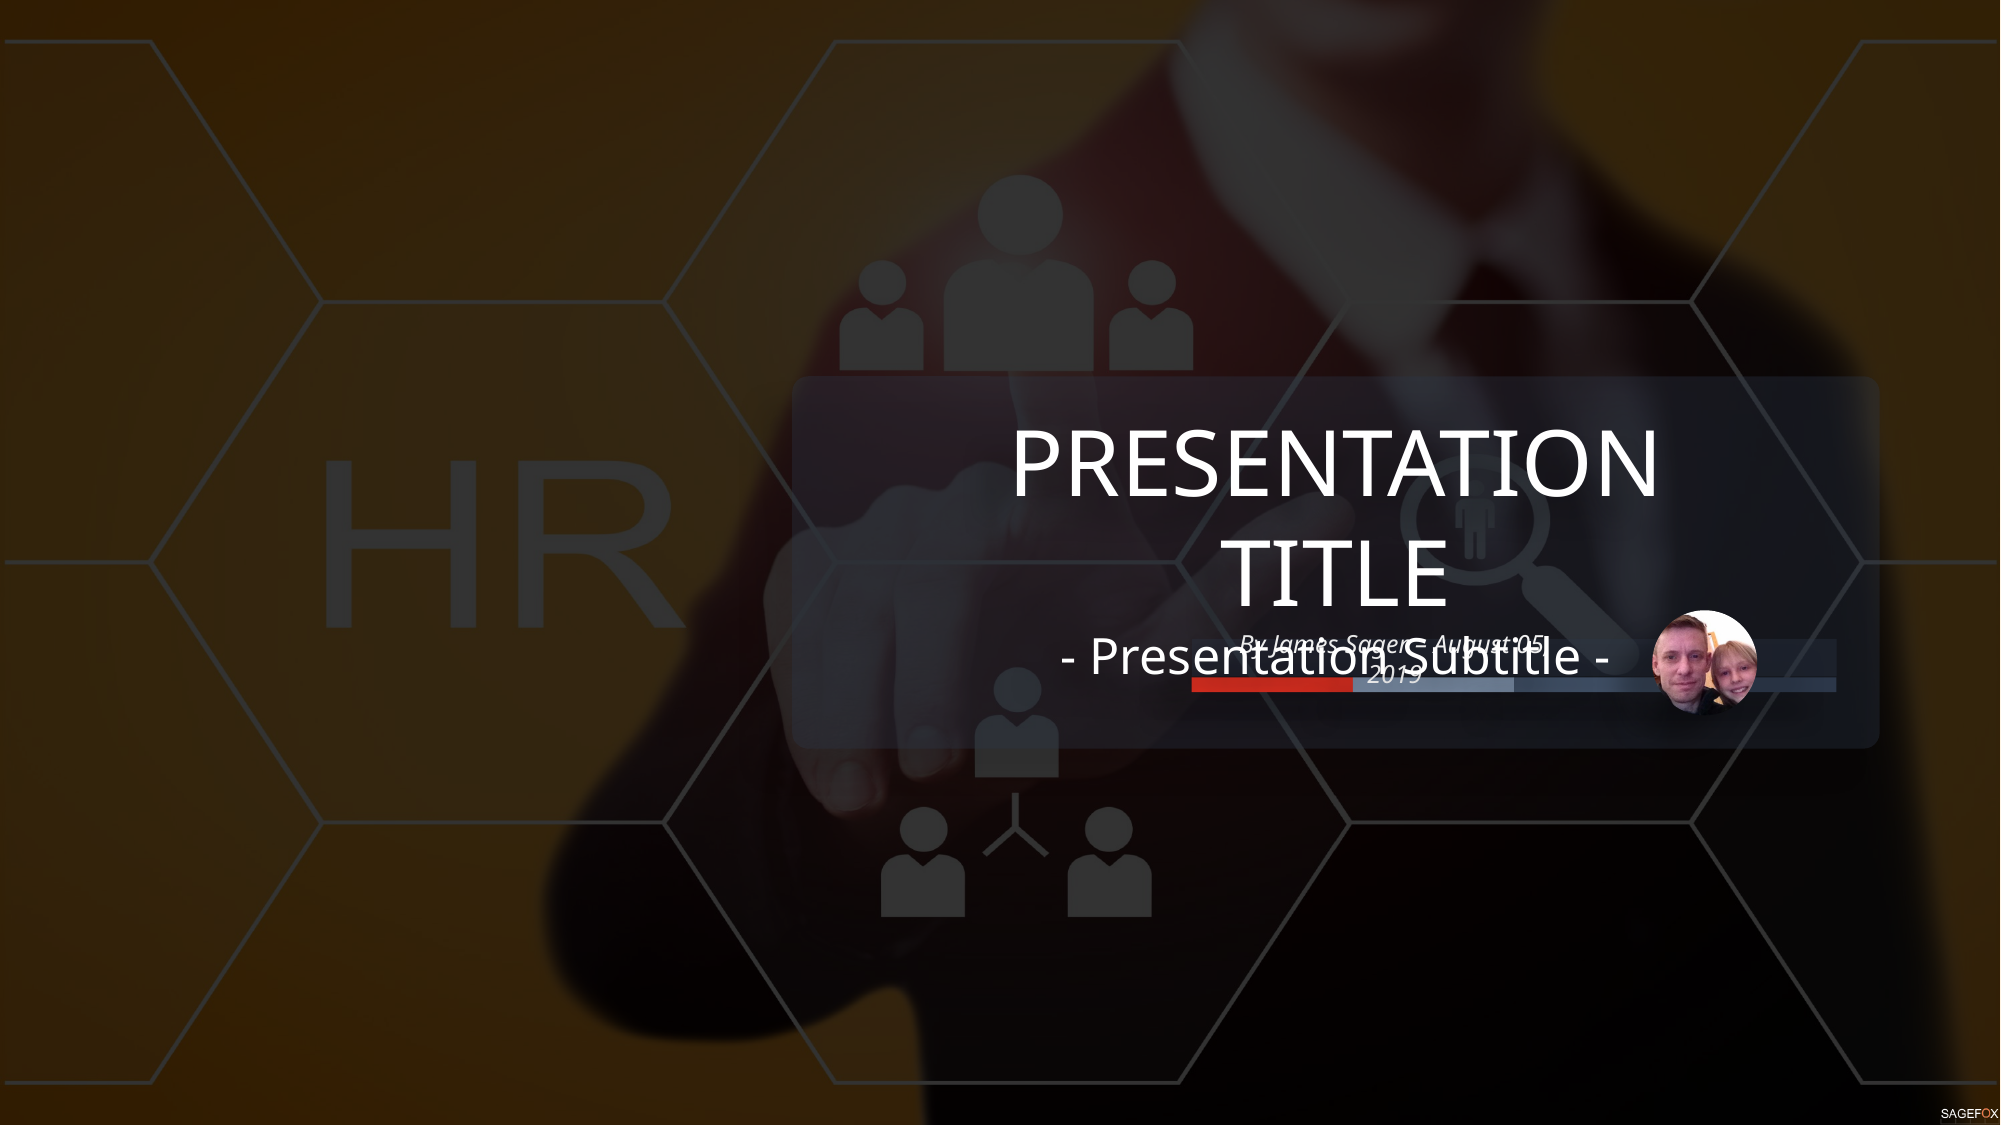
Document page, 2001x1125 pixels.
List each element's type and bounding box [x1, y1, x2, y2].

text_box [792, 376, 1880, 749]
picture [0, 0, 2001, 1125]
